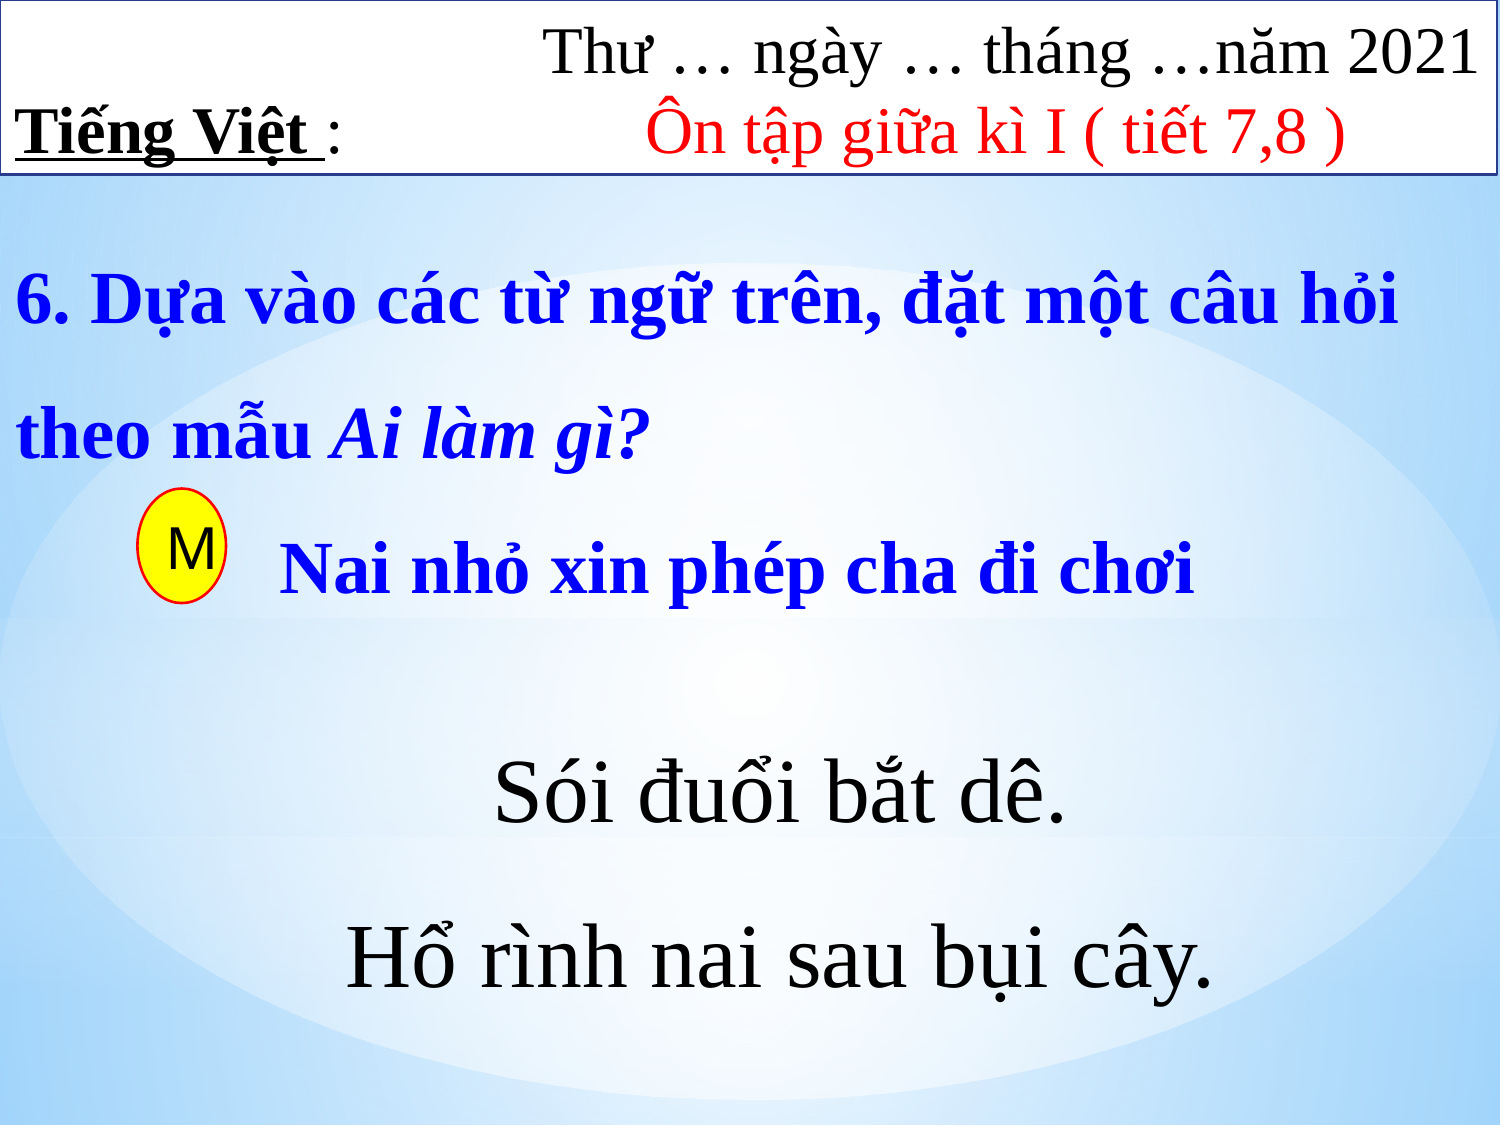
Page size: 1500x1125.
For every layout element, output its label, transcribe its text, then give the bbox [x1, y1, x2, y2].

text_box Thư … ngày … tháng …năm 2021 Tiếng Việt : Ôn tập giữa kì I ( tiết 7,8 ) [0, 0, 1498, 176]
text_box M [136, 487, 228, 605]
text_box 6. Dựa vào các từ ngữ trên, đặt một câu hỏi theo mẫu Ai làm gì? Nai nhỏ xin phép cha đi chơi [0, 196, 1475, 617]
text_box Sói đuổi bắt dê. Hổ rình nai sau bụi cây. [37, 668, 1500, 1014]
